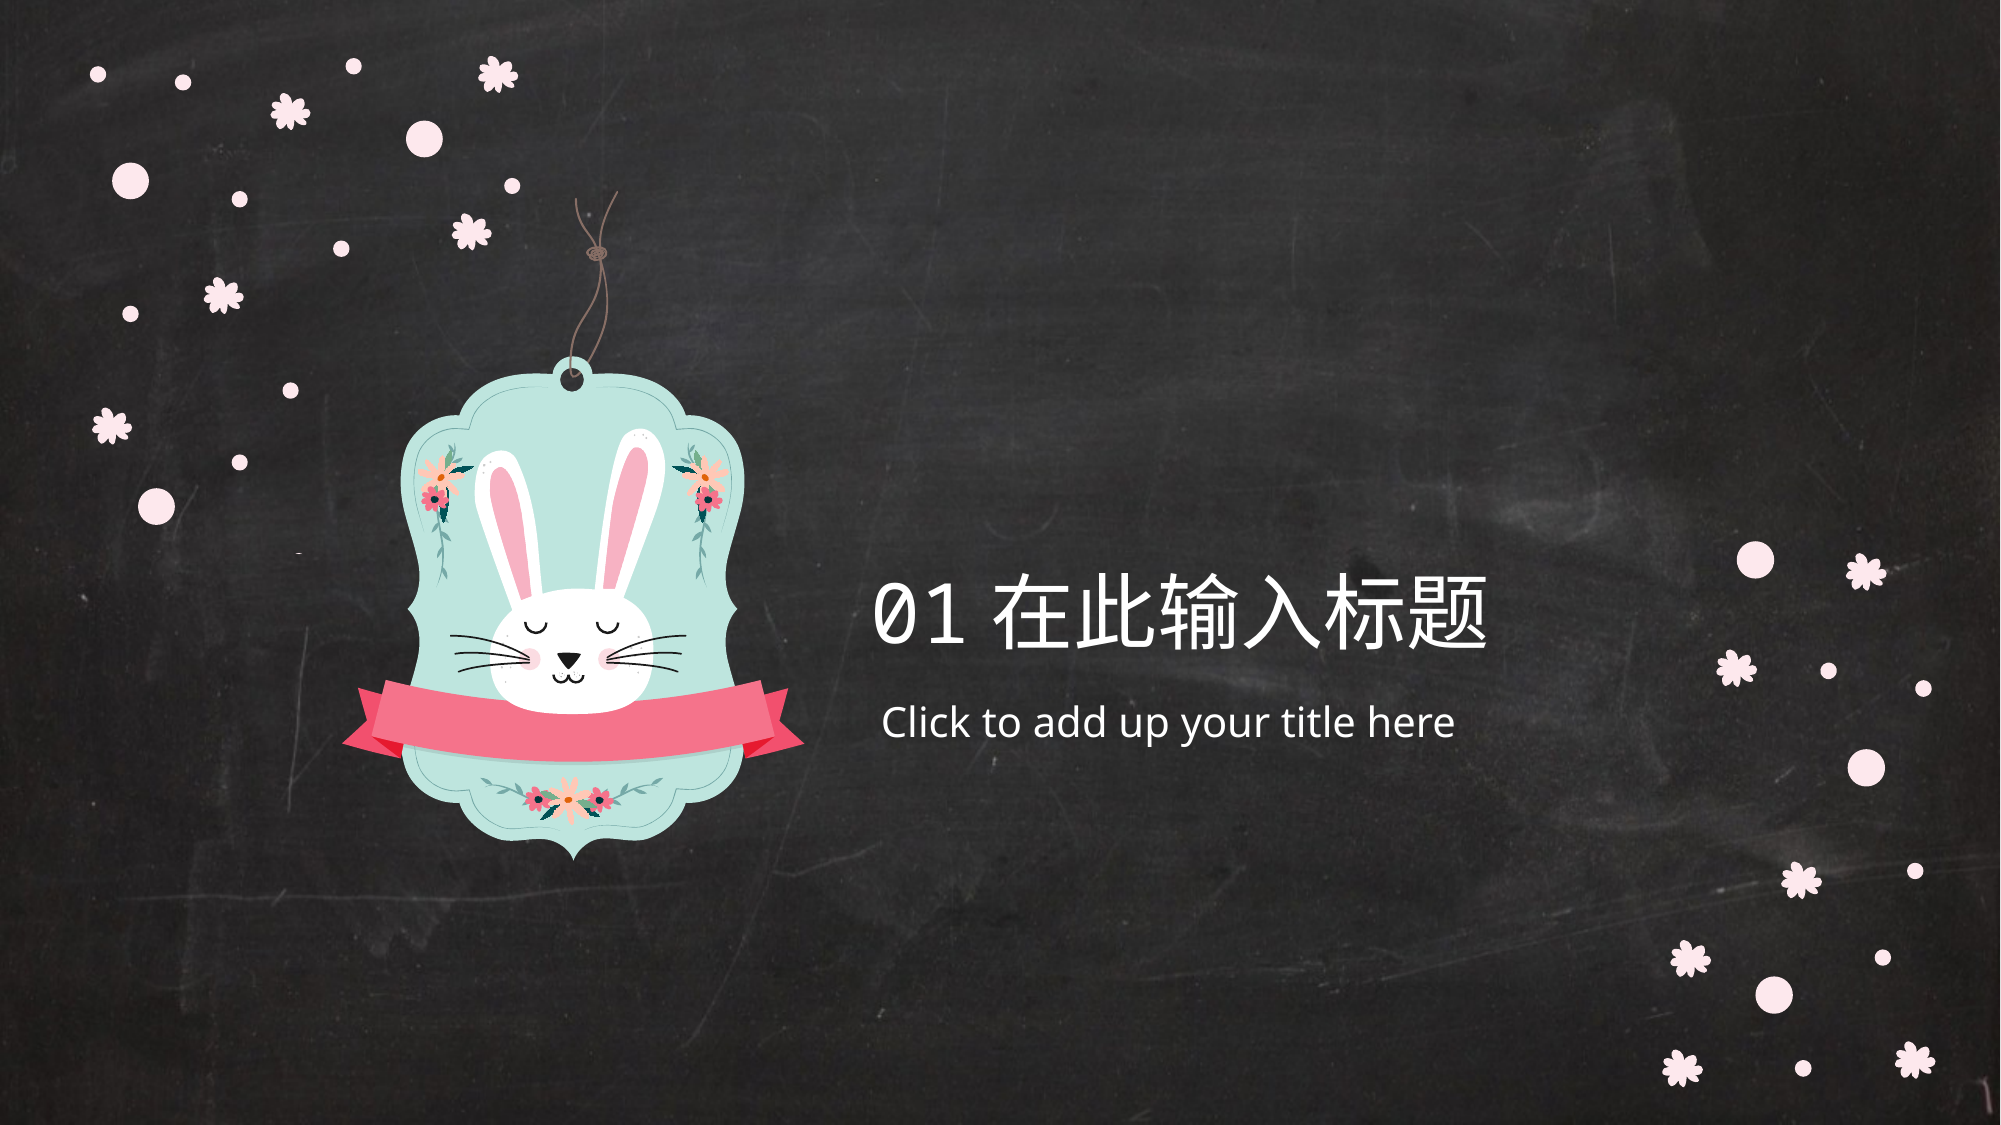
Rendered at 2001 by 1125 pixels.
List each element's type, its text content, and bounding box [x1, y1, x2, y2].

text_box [341, 190, 805, 861]
text_box Click to add up your title here [866, 688, 1509, 783]
picture [0, 0, 2001, 1125]
text_box 01在此输入标题 [856, 553, 1508, 668]
